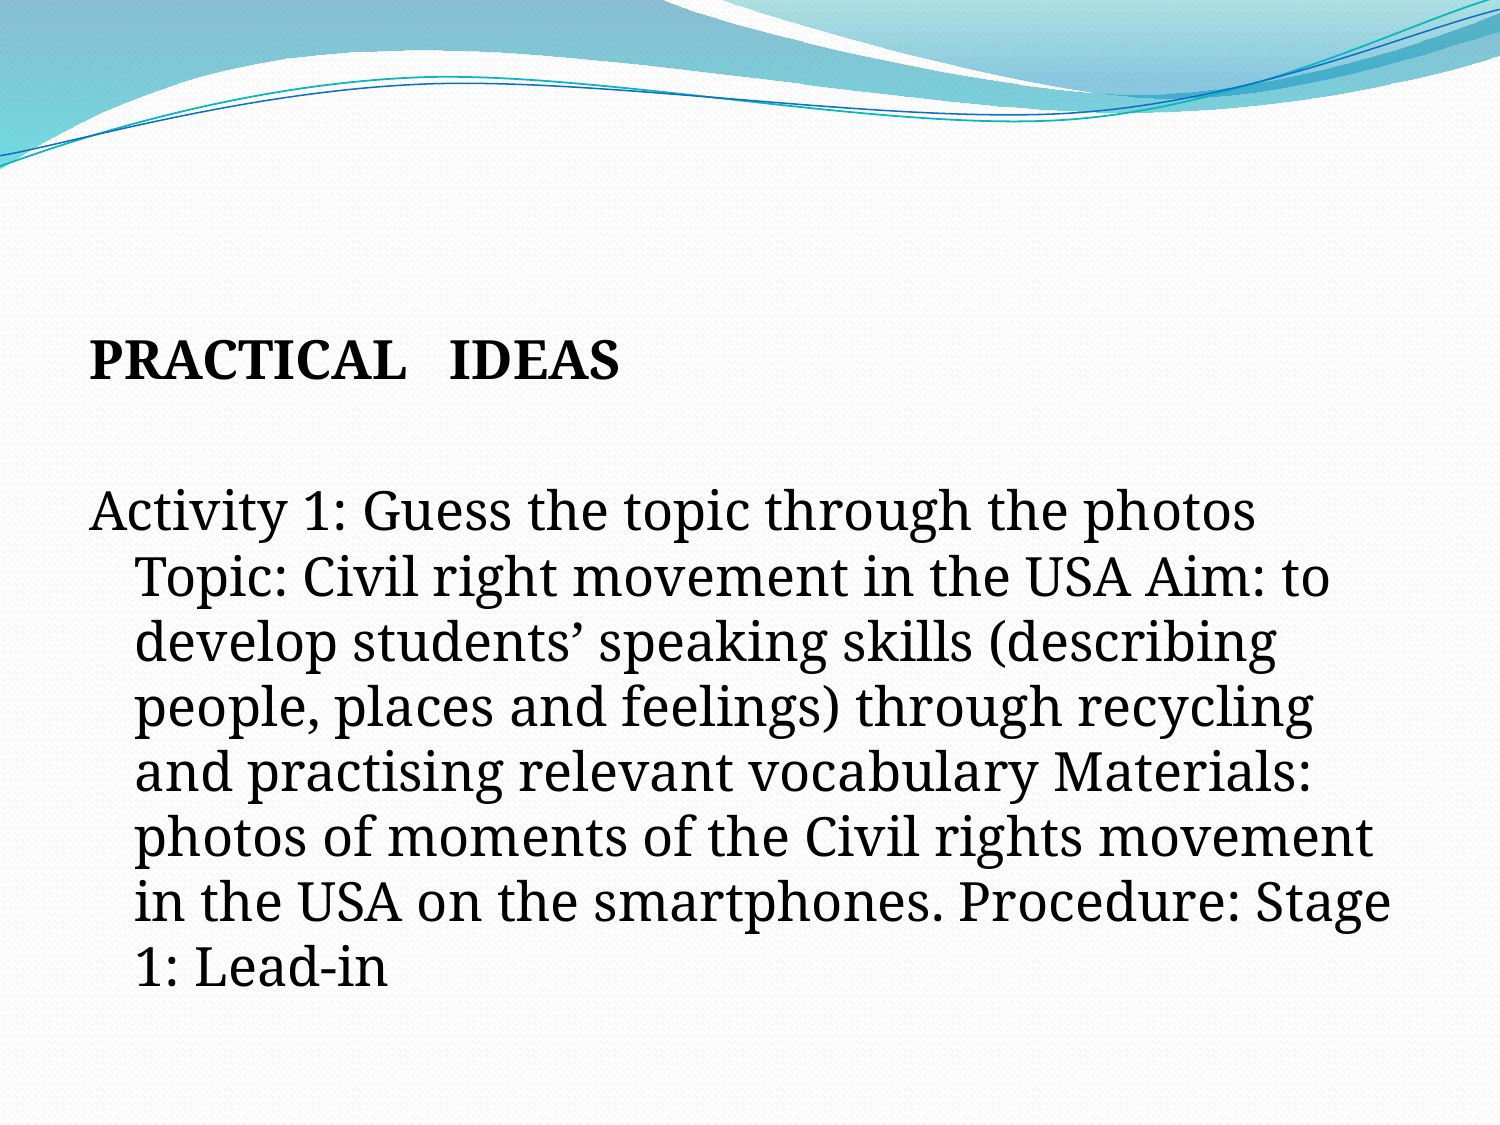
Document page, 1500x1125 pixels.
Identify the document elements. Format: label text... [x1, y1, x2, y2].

list PRACTICAL IDEAS Activity 1: Guess the topic through the photos Topic: Civil right movement in the USA Aim: to develop students’ speaking skills (describing people, places and feelings) through recycling and practising relevant vocabulary Materials: photos of moments of the Civil rights movement in the USA on the smartphones. Procedure: Stage 1: Lead-in [75, 317, 1425, 1038]
title [75, 115, 1425, 303]
